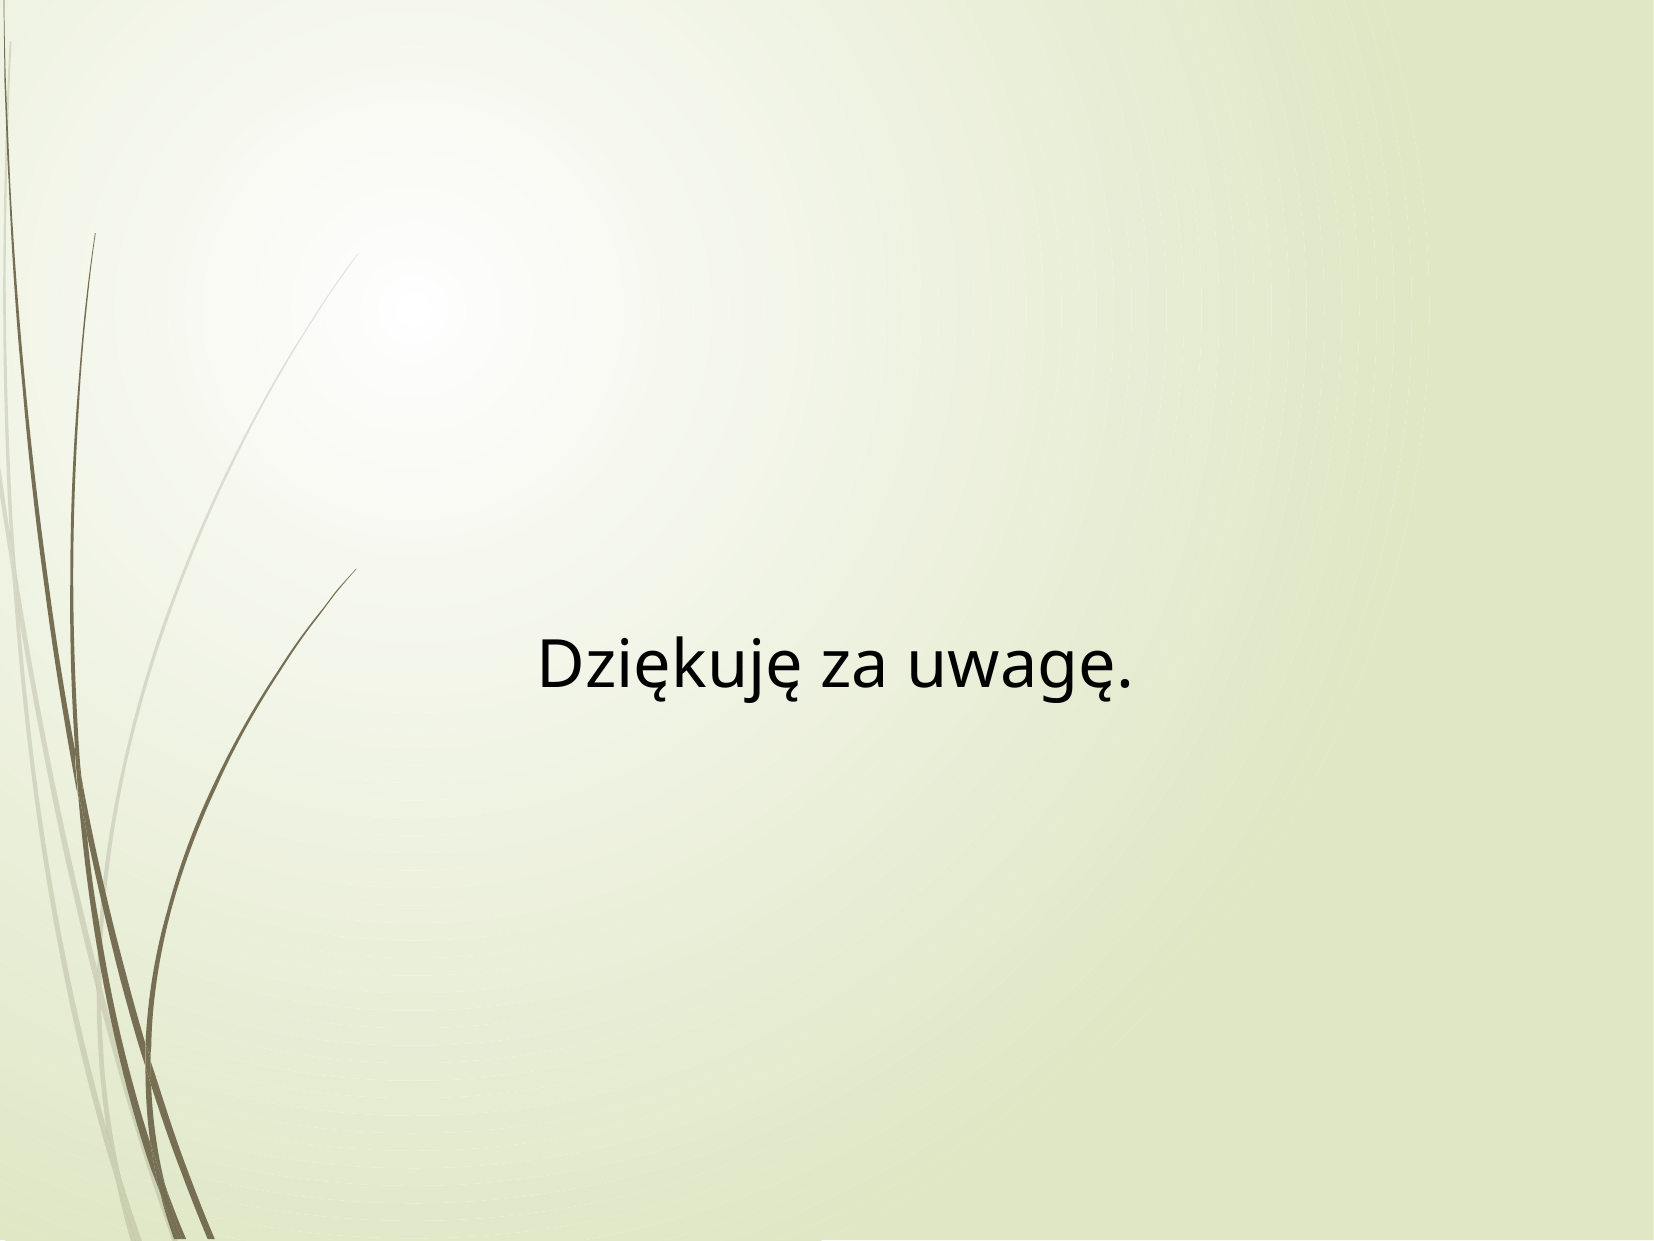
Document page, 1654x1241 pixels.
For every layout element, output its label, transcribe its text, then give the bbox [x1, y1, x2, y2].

text_box [82, 49, 1571, 257]
text_box Dziękuję za uwagę. [82, 290, 1571, 1109]
